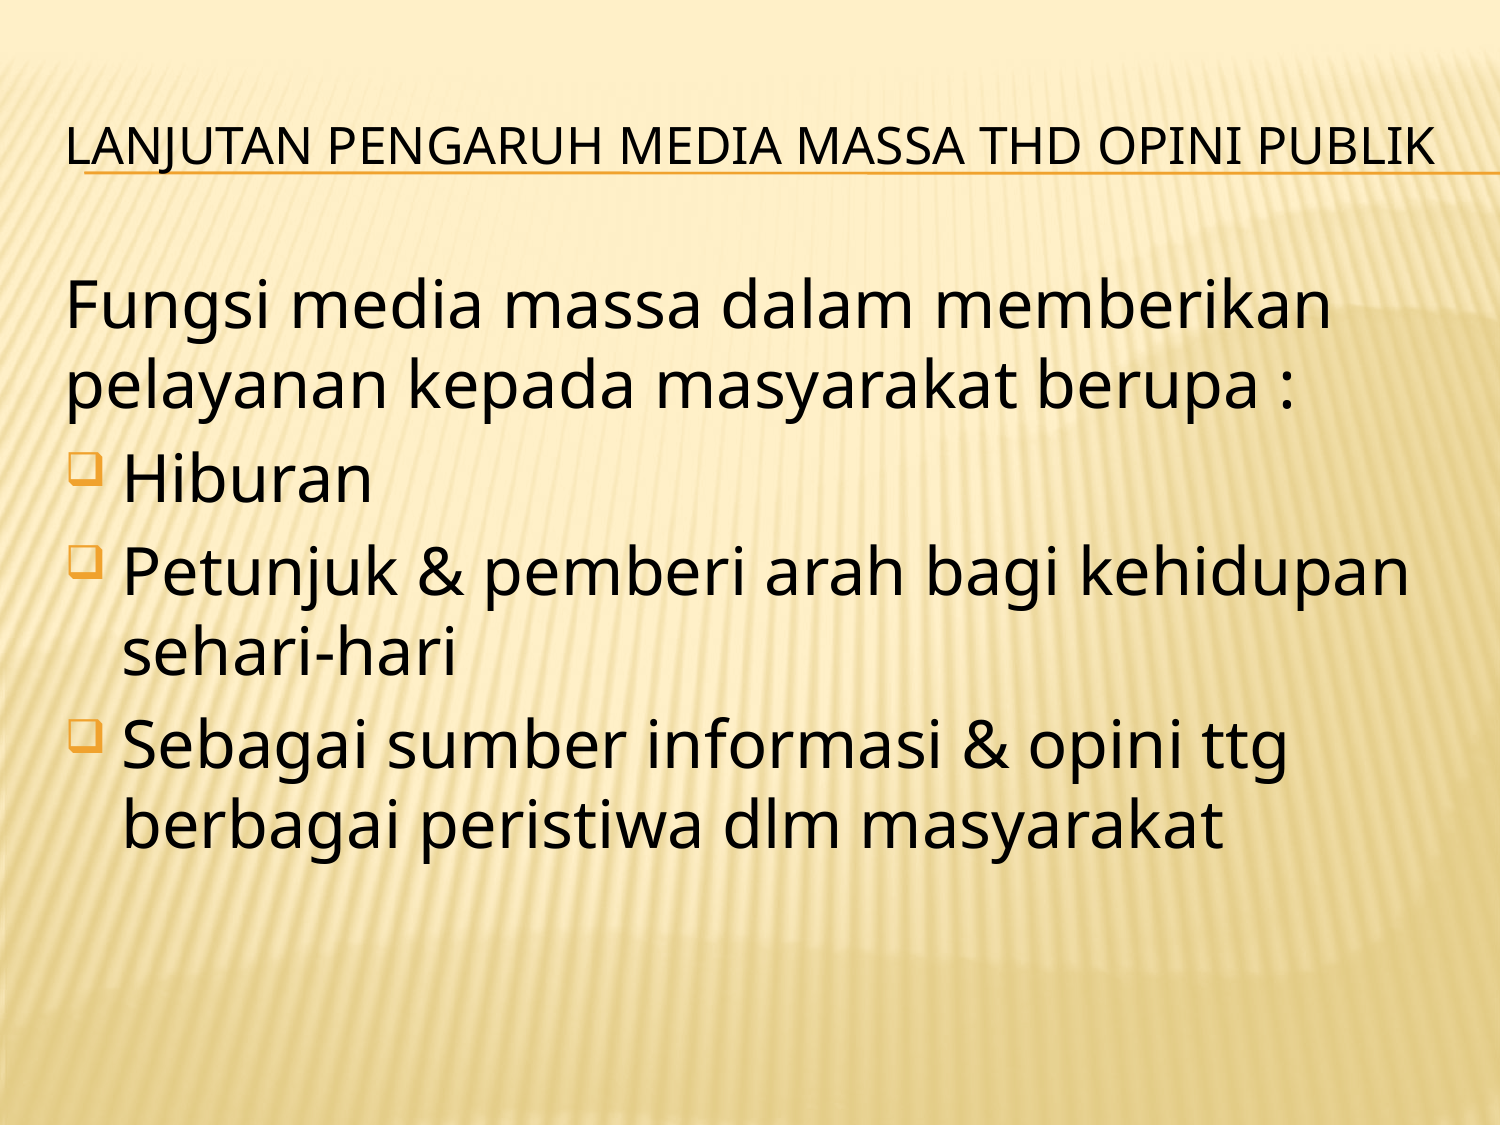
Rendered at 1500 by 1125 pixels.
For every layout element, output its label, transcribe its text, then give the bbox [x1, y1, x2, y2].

title LANJUTAN Pengaruh media massa thd opini publik [50, 75, 1475, 213]
list Fungsi media massa dalam memberikan pelayanan kepada masyarakat berupa : Hiburan Petunjuk & pemberi arah bagi kehidupan sehari-hari Sebagai sumber informasi & opini ttg berbagai peristiwa dlm masyarakat [50, 254, 1475, 998]
